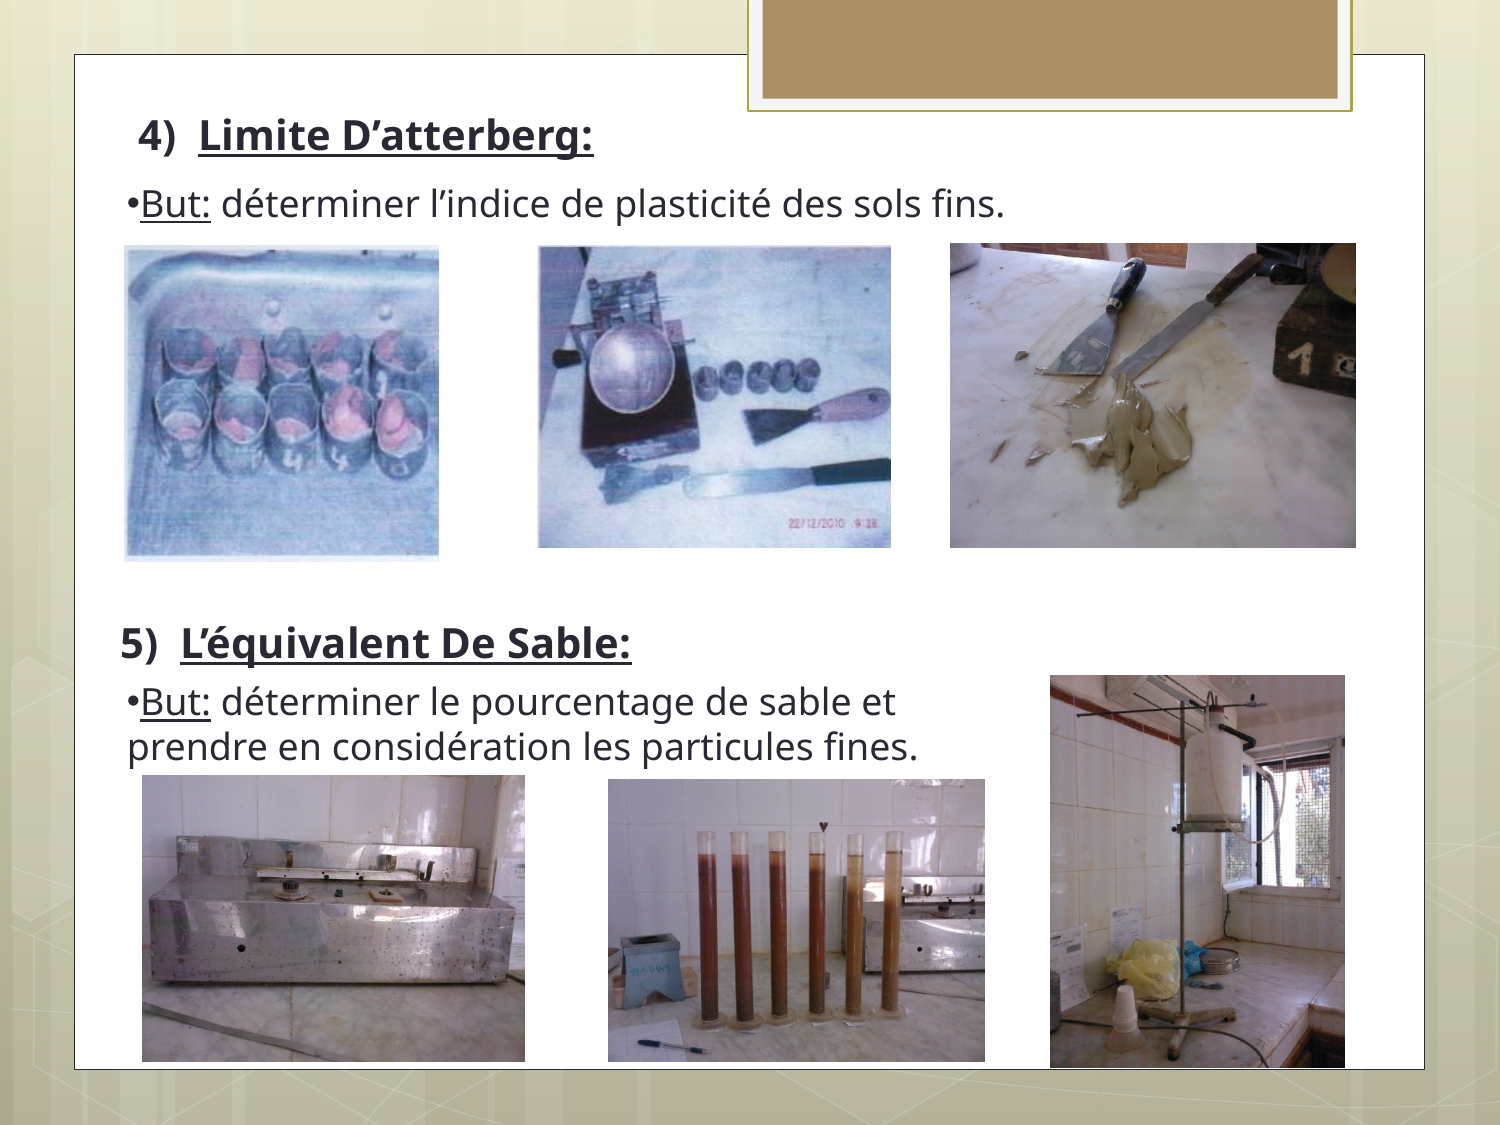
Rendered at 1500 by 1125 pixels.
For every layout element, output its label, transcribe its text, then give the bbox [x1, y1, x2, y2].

picture [950, 243, 1357, 548]
text_box 5) L’équivalent De Sable: [105, 609, 774, 675]
picture [123, 245, 440, 562]
text_box But: déterminer l’indice de plasticité des sols fins. [112, 172, 1185, 233]
picture [141, 774, 525, 1062]
picture [537, 245, 892, 548]
picture [608, 779, 985, 1062]
text_box But: déterminer le pourcentage de sable et prendre en considération les particules fines. [112, 670, 1034, 821]
text_box 4) Limite D’atterberg: [123, 101, 863, 167]
picture [1050, 675, 1345, 1068]
